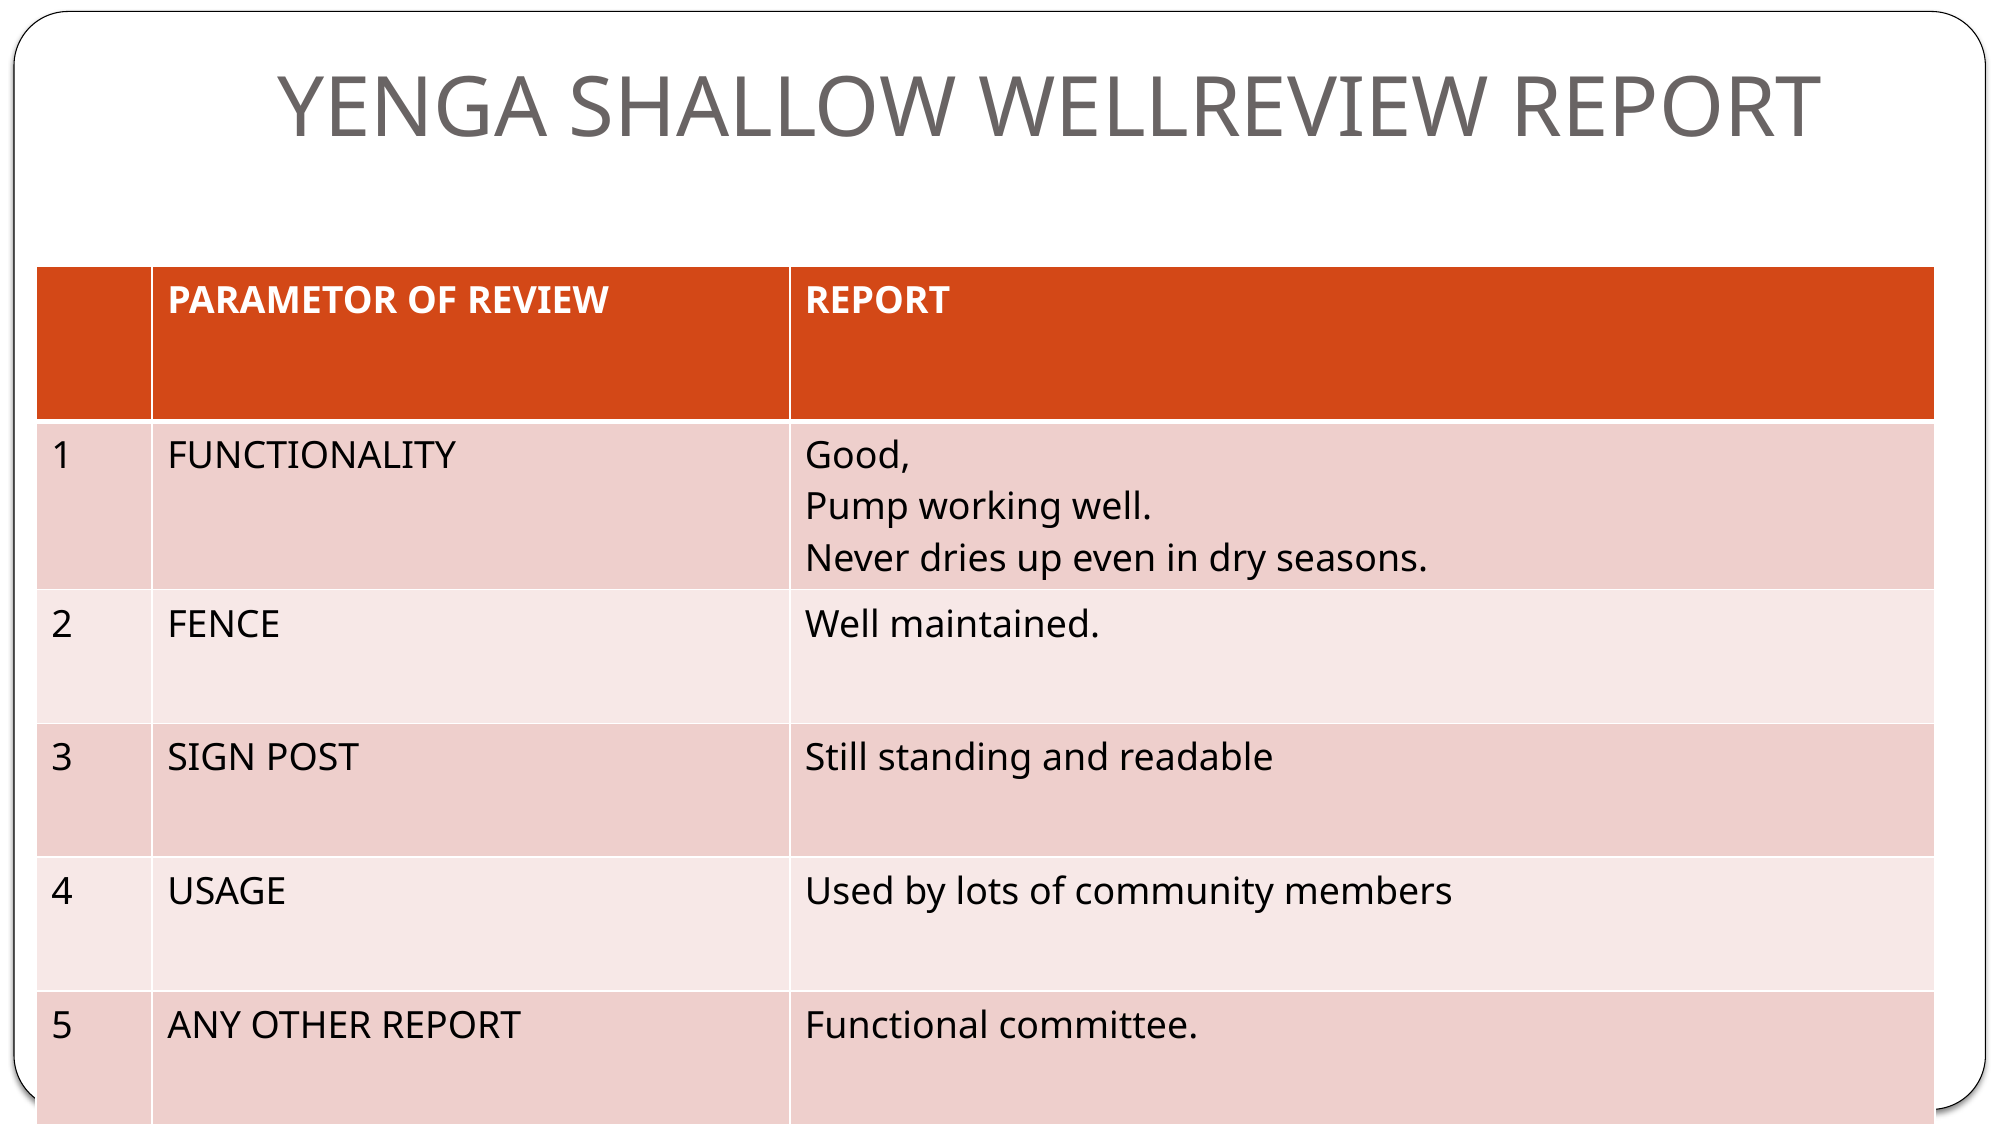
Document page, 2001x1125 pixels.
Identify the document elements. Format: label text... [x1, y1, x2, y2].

table_header [37, 267, 151, 419]
title YENGA SHALLOW WELLREVIEW REPORT [200, 45, 1900, 168]
table_cell Used by lots of community members [791, 858, 1934, 990]
table_cell Good, Pump working well. Never dries up even in dry seasons. [791, 424, 1934, 589]
table_cell Still standing and readable [791, 724, 1934, 856]
table_cell USAGE [153, 858, 789, 990]
table_cell 2 [37, 590, 151, 723]
table_header REPORT [791, 267, 1934, 419]
table_cell 3 [37, 724, 151, 856]
table_cell 4 [37, 858, 151, 990]
table_cell ANY OTHER REPORT [153, 992, 789, 1124]
table_cell FUNCTIONALITY [153, 424, 789, 589]
table_cell SIGN POST [153, 724, 789, 856]
table_cell 1 [37, 424, 151, 589]
table_header PARAMETOR OF REVIEW [153, 267, 789, 419]
table_cell Functional committee. [791, 992, 1934, 1124]
table_cell Well maintained. [791, 590, 1934, 723]
table_cell 5 [37, 992, 151, 1124]
table_cell FENCE [153, 590, 789, 723]
